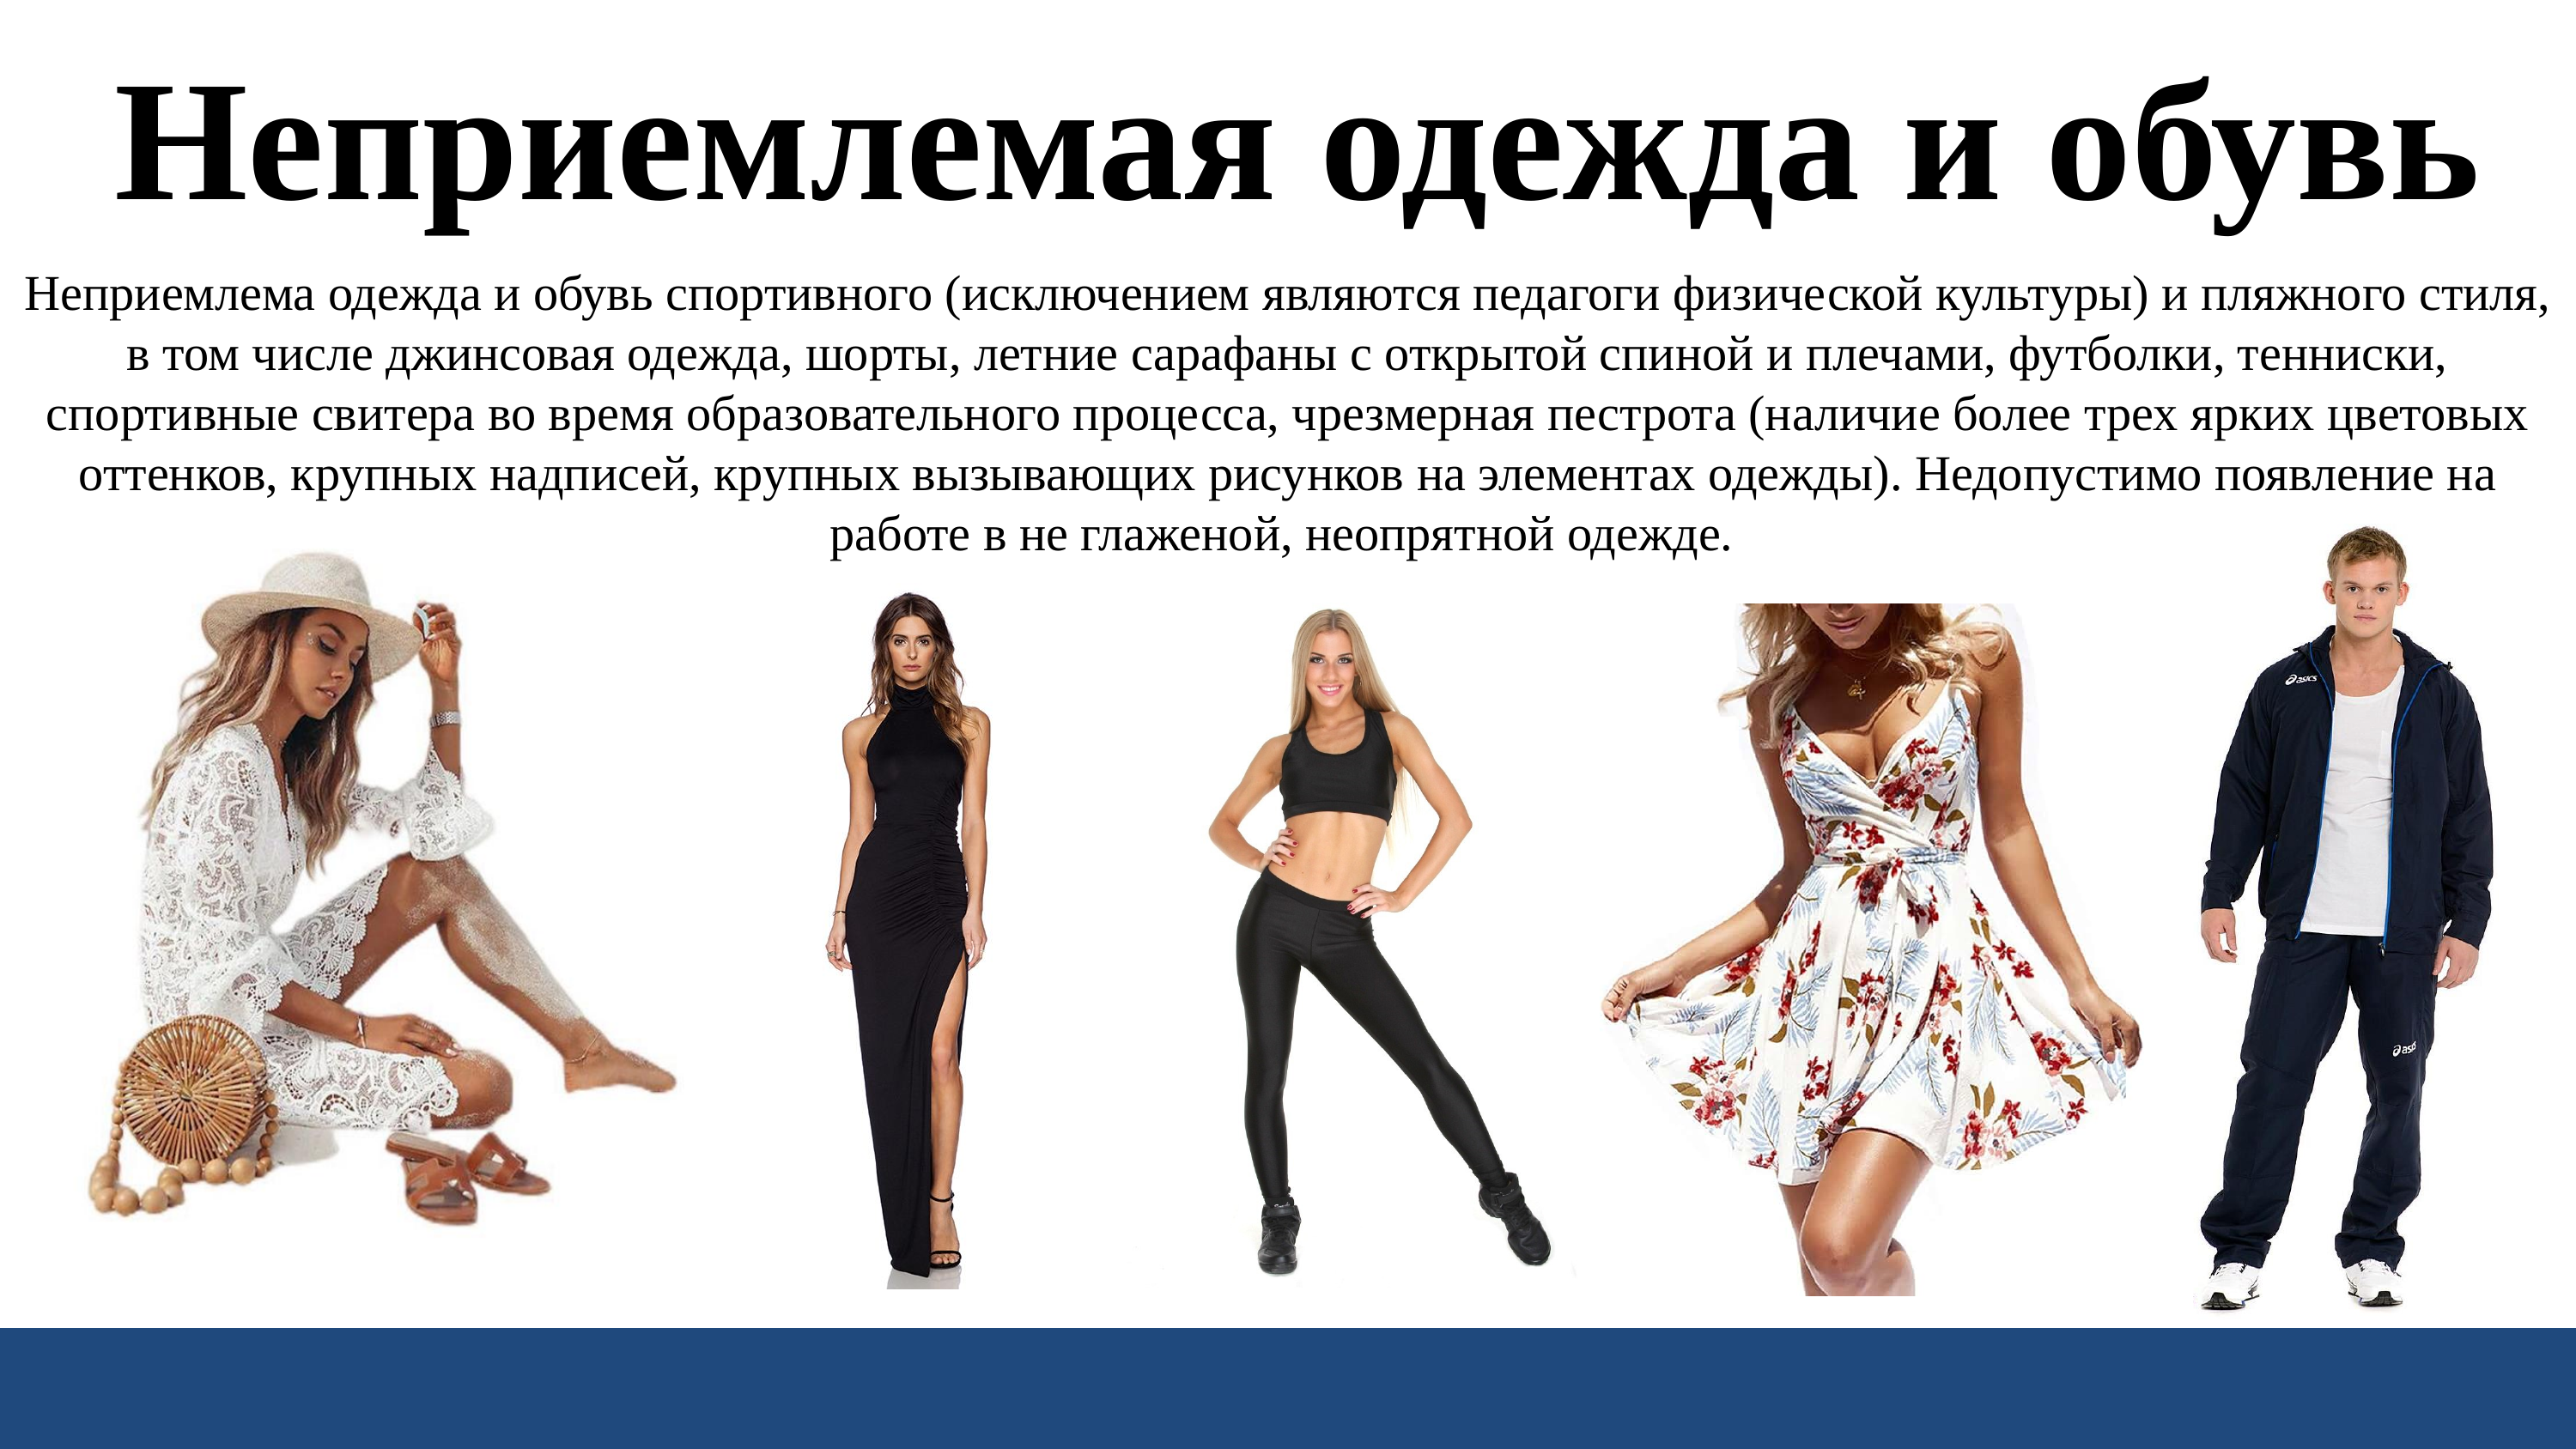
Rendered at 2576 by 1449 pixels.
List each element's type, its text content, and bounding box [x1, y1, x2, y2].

picture [1599, 603, 2144, 1297]
text_box Неприемлемая одежда и обувь [99, 39, 2497, 223]
picture [29, 532, 1117, 1300]
text_box [0, 1327, 2576, 1449]
text_box Неприемлема одежда и обувь спортивного (исключением являются педагоги физической культуры) и пляжного стиля, в том числе джинсовая одежда, шорты, летние сарафаны с открытой спиной и плечами, футболки, тенниски, спортивные свитера во время образовательного процесса, чрезмерная пестрота (наличие более трех ярких цветовых оттенков, крупных надписей, крупных вызывающих рисунков на элементах одежды). Недопустимо появление на работе в не глаженой, неопрятной одежде. [0, 251, 2576, 609]
picture [2193, 512, 2537, 1320]
picture [1127, 593, 1590, 1288]
